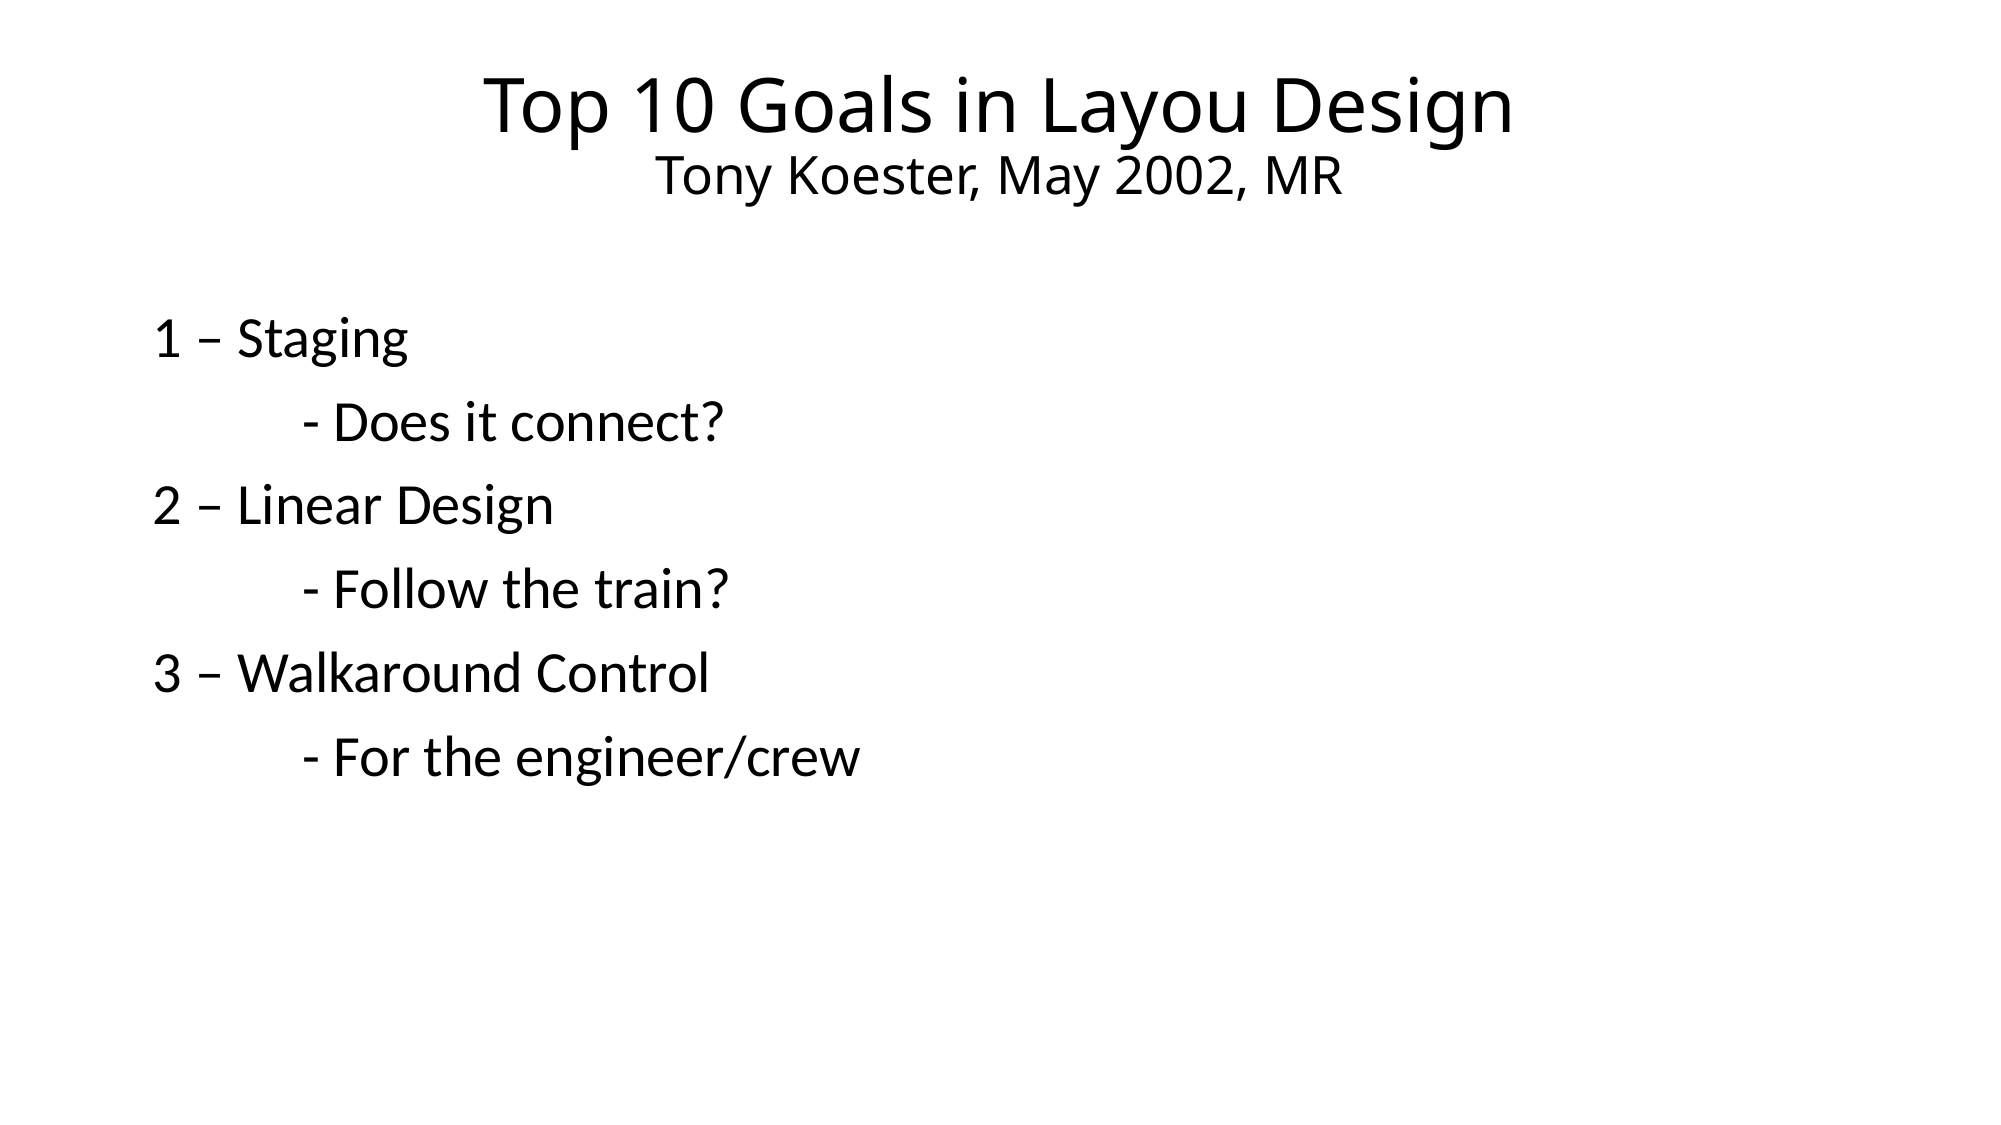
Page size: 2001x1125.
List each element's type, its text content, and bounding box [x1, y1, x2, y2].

list 1 – Staging - Does it connect? 2 – Linear Design - Follow the train? 3 – Walkaround Control - For the engineer/crew [137, 299, 1863, 1014]
title Top 10 Goals in Layou Design Tony Koester, May 2002, MR [137, 59, 1863, 278]
